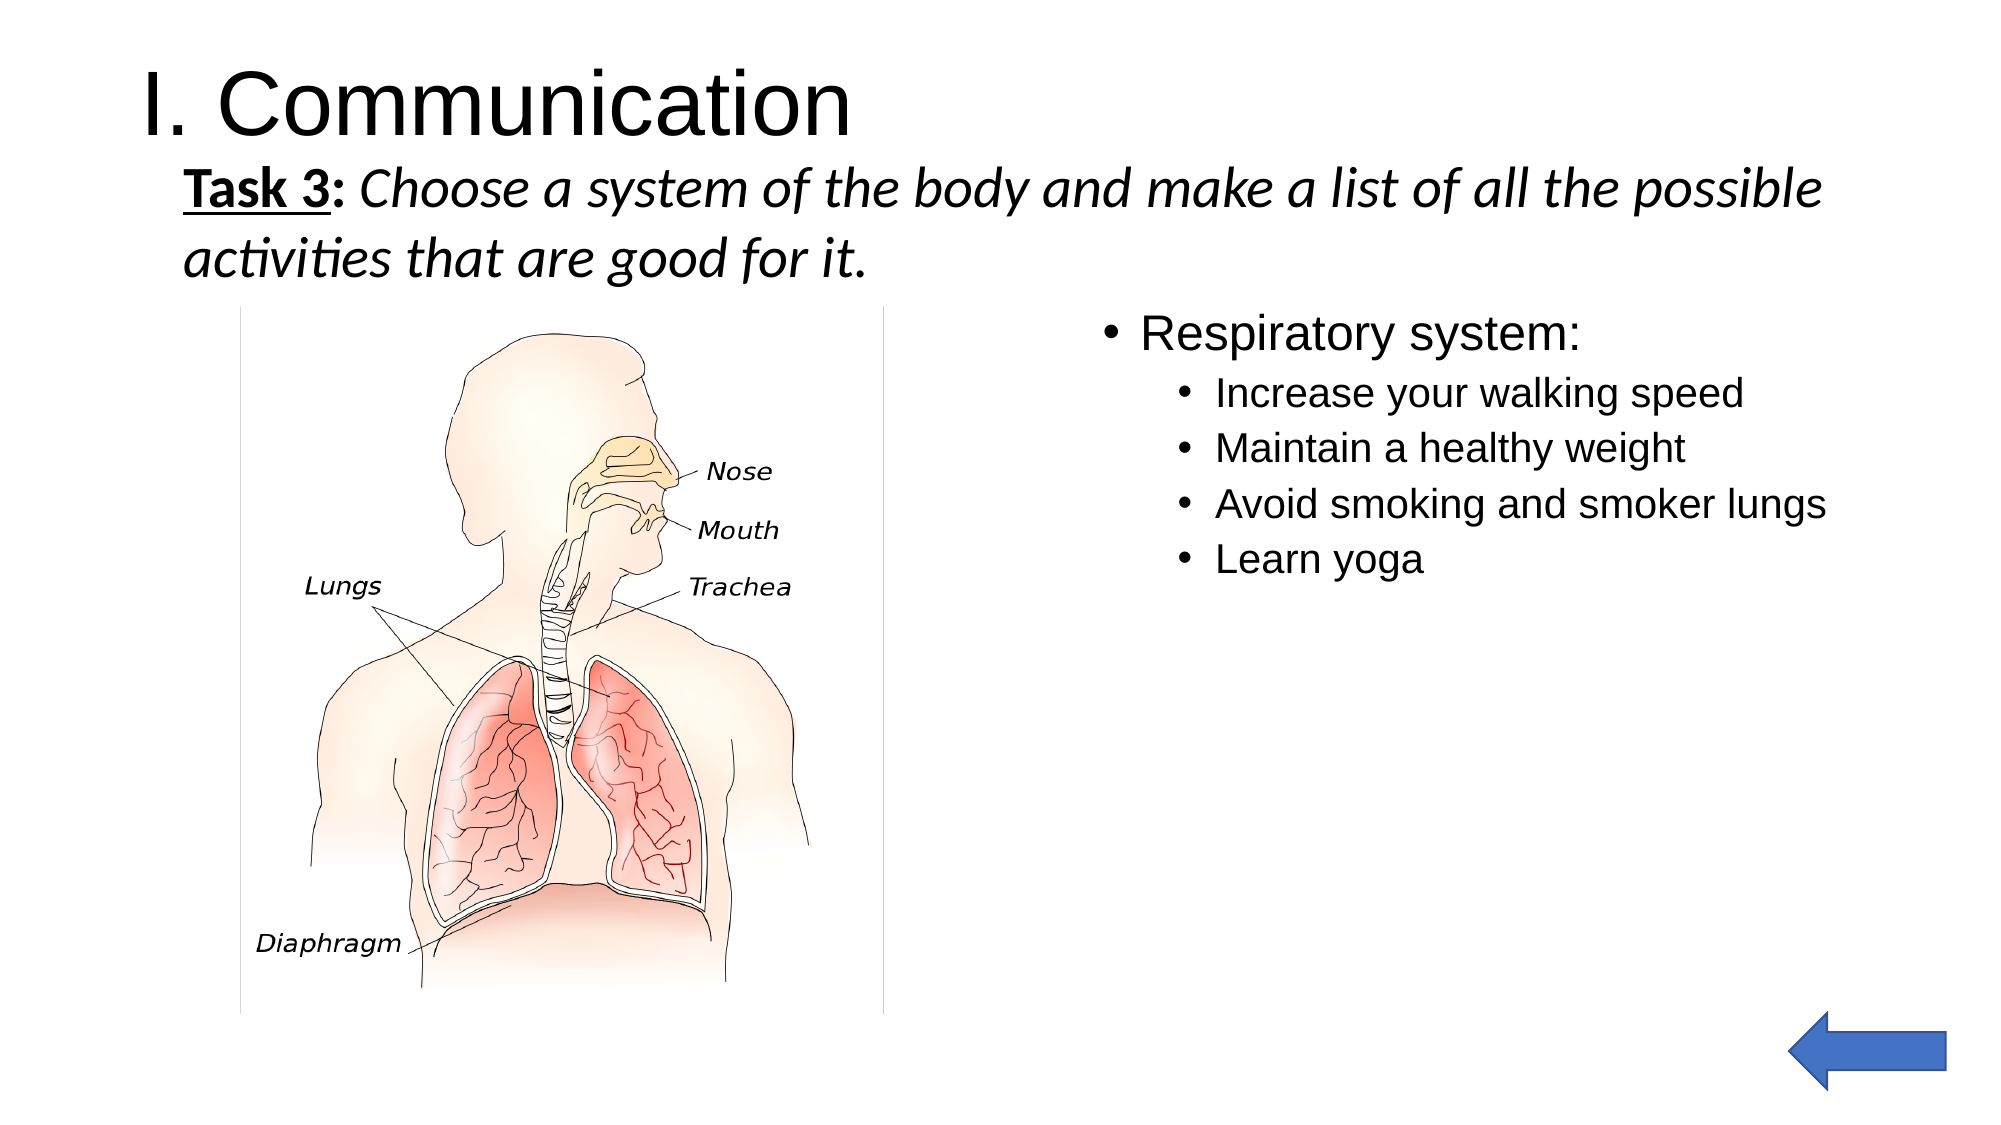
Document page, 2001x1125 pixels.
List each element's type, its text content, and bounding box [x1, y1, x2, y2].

text_box Task 3: Choose a system of the body and make a list of all the possible activities that are good for it. [168, 142, 1929, 367]
text_box I. Communication [124, 2, 1850, 209]
list Respiratory system: Increase your walking speed Maintain a healthy weight Avoid smoking and smoker lungs Learn yoga [1012, 367, 1863, 1014]
text_box [1787, 1010, 1947, 1092]
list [234, 299, 891, 1014]
